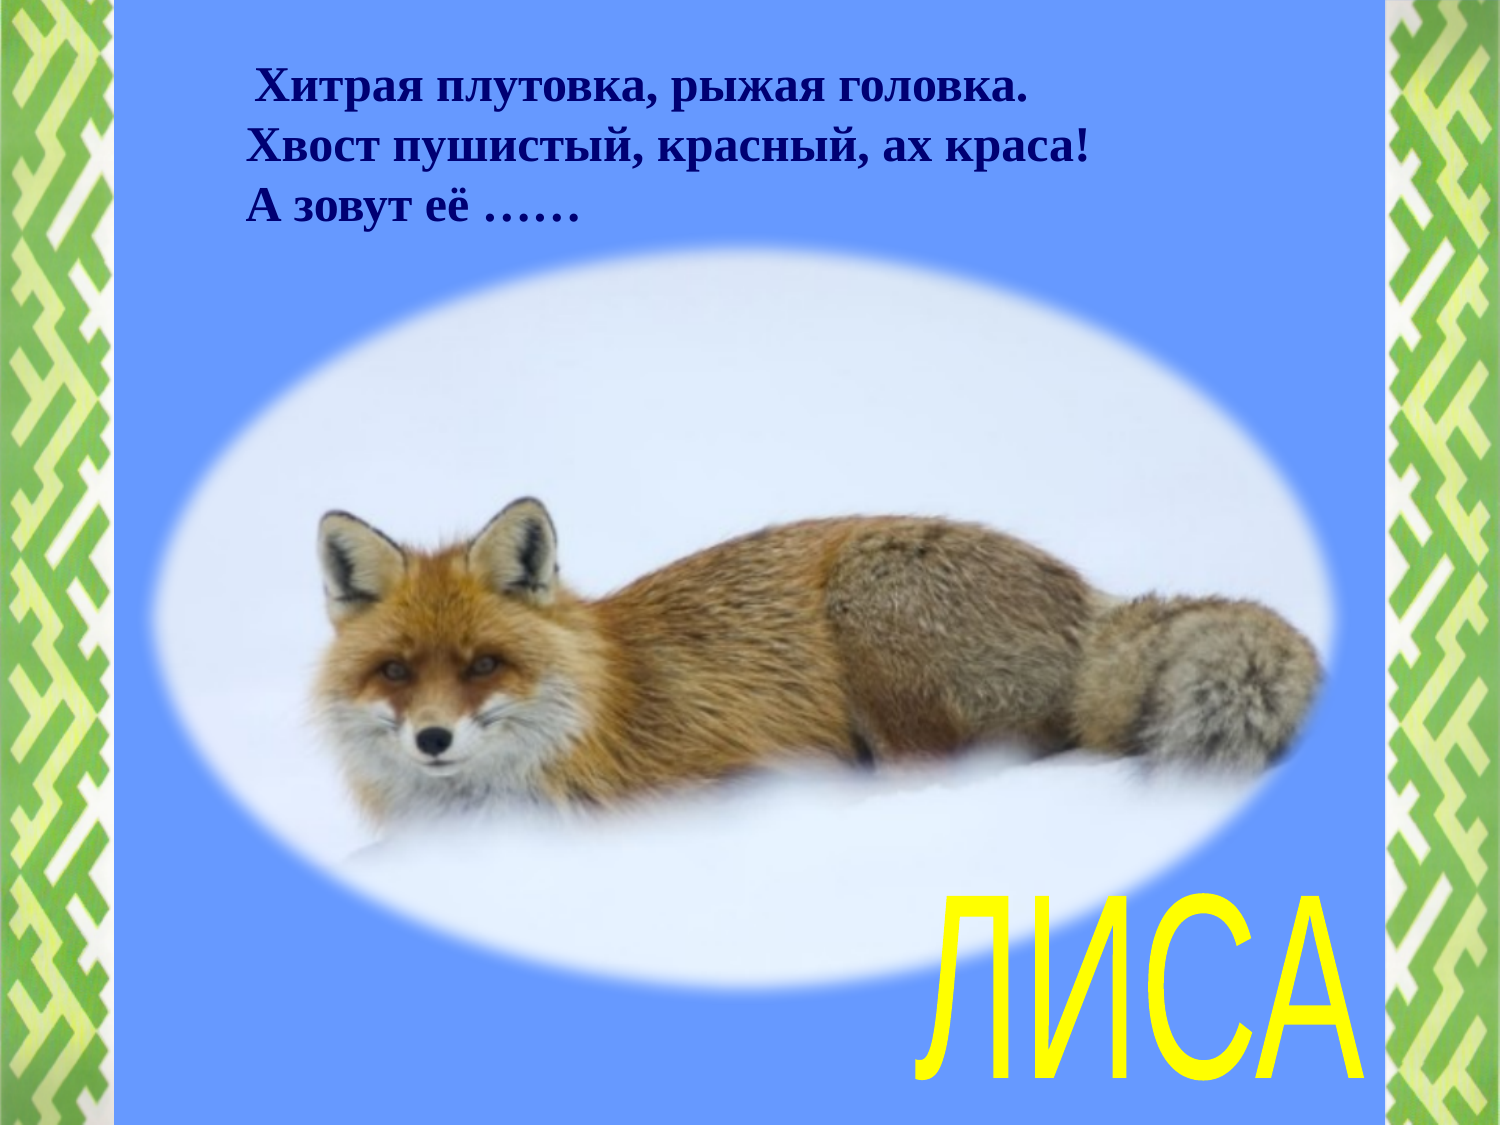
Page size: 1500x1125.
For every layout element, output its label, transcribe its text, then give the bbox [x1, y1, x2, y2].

picture [135, 231, 1352, 1006]
picture [0, 0, 115, 1125]
text_box Хитрая плутовка, рыжая головка. Хвост пушистый, красный, ах краса! А зовут её …… [218, 43, 1235, 230]
picture [1385, 0, 1500, 1125]
